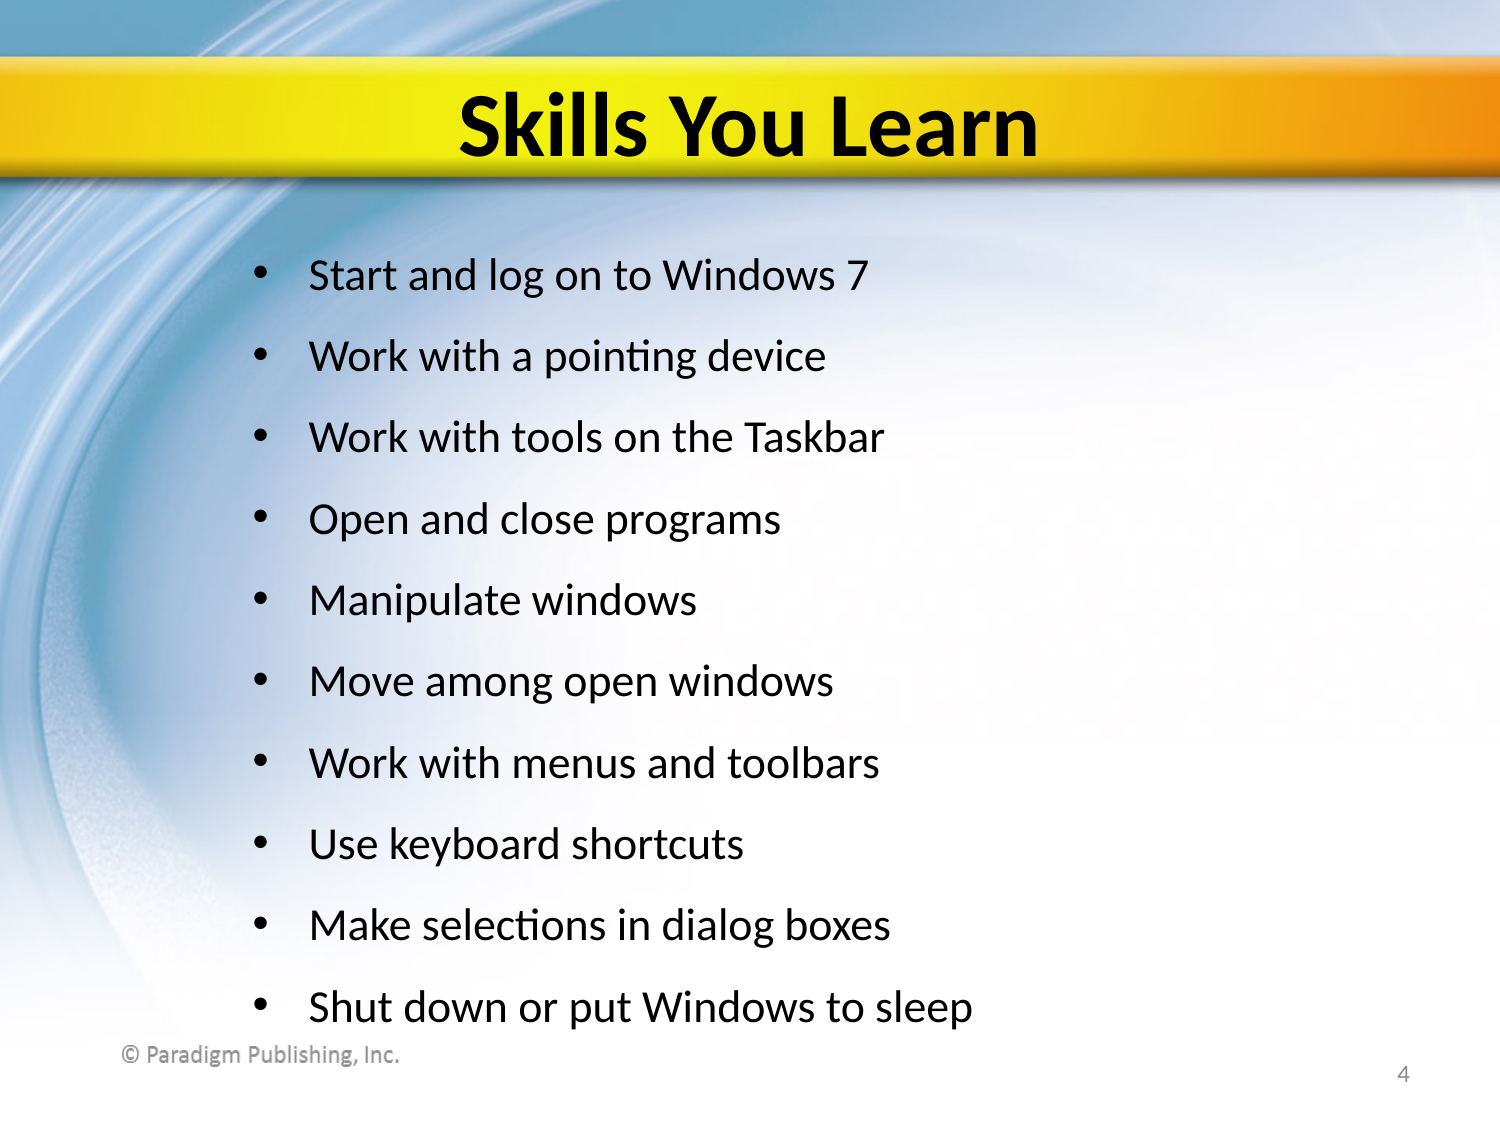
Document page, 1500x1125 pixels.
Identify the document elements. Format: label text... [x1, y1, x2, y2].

list Start and log on to Windows 7 Work with a pointing device Work with tools on the Taskbar Open and close programs Manipulate windows Move among open windows Work with menus and toolbars Use keyboard shortcuts Make selections in dialog boxes Shut down or put Windows to sleep [237, 231, 1275, 1055]
picture [0, 0, 1500, 1125]
slide_number 4 [1074, 1042, 1425, 1103]
title Skills You Learn [75, 45, 1425, 194]
